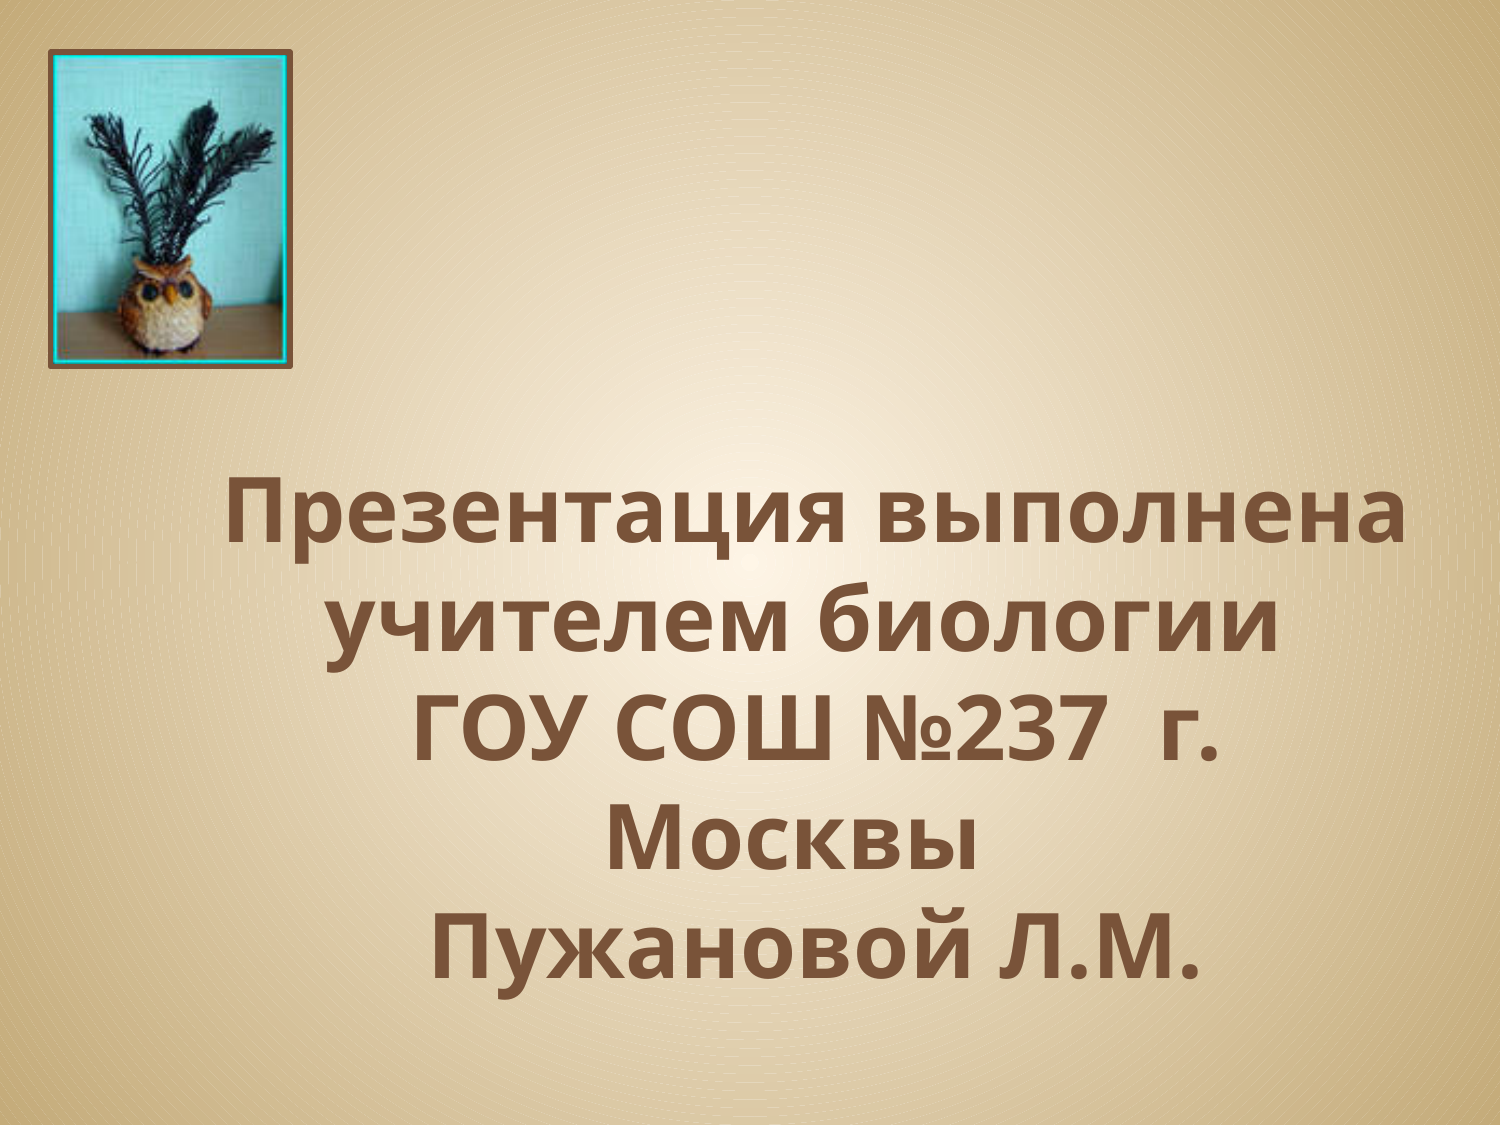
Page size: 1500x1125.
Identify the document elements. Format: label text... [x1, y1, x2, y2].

list Презентация выполнена учителем биологии ГОУ СОШ №237 г. Москвы Пужановой Л.М. [206, 444, 1425, 1005]
picture [53, 54, 288, 365]
